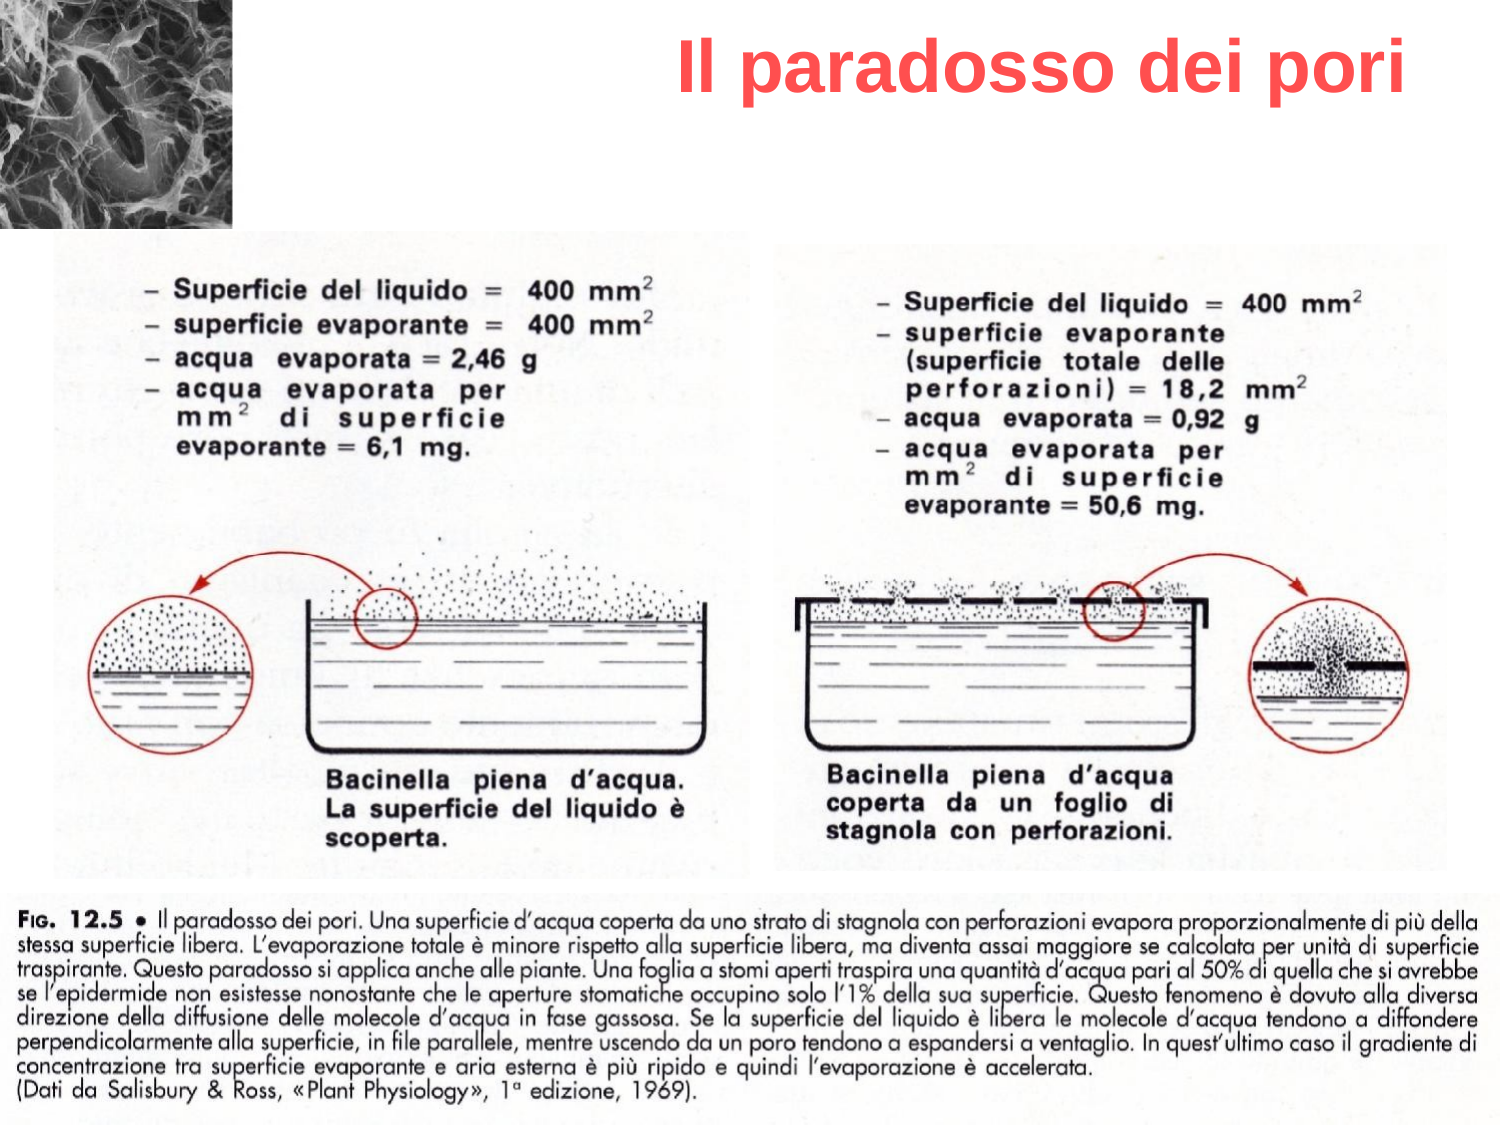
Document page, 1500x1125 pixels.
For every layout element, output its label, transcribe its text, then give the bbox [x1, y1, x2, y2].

text_box [0, 0, 244, 229]
title Il paradosso dei pori [674, 15, 1412, 206]
text_box [0, 893, 1500, 1125]
text_box [53, 231, 750, 879]
text_box [773, 244, 1447, 871]
